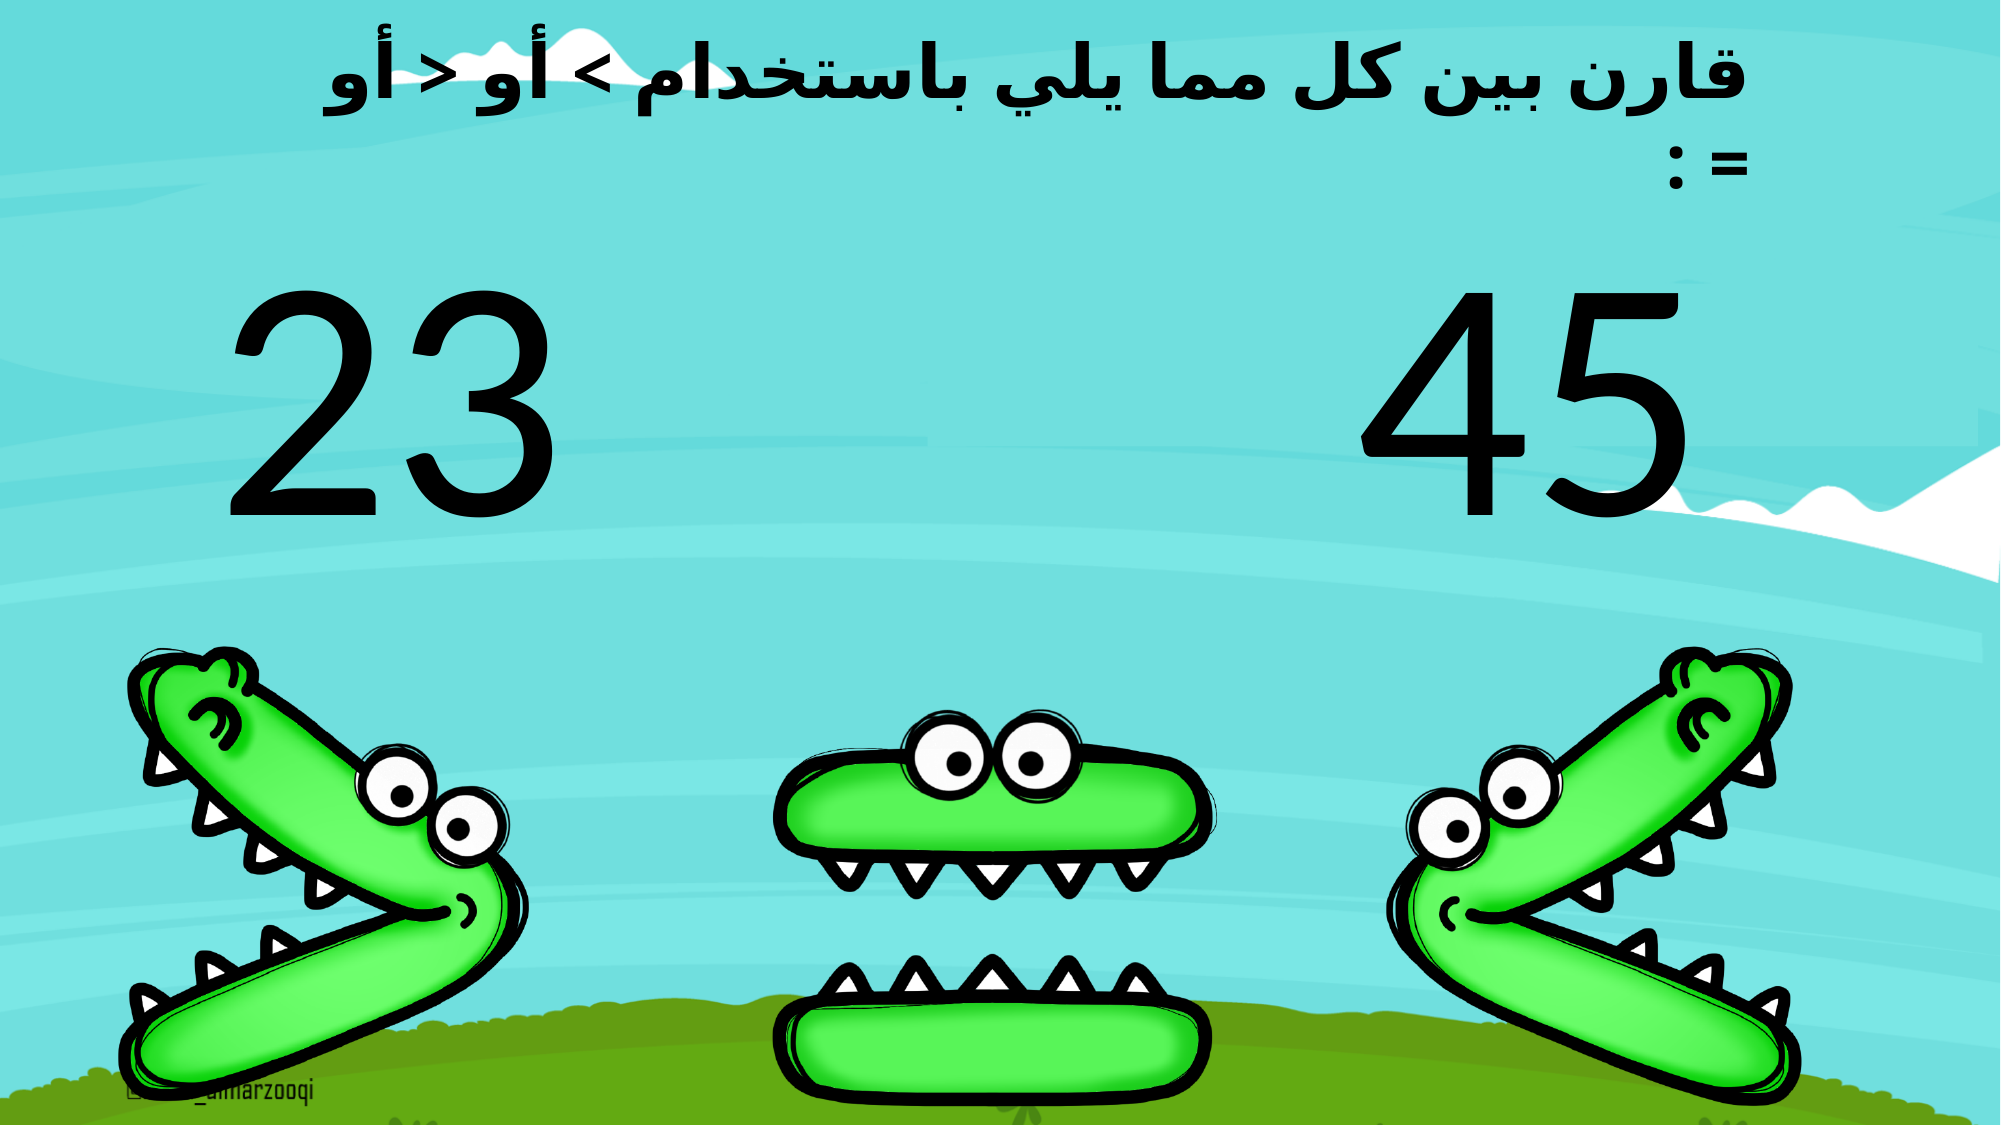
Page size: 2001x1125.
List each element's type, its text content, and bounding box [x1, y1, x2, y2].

text_box 23 [199, 161, 581, 592]
picture [0, 0, 2001, 1125]
text_box قارن بين كل مما يلي باستخدام > أو < أو = : [211, 16, 1767, 212]
text_box 45 [1340, 212, 1722, 592]
